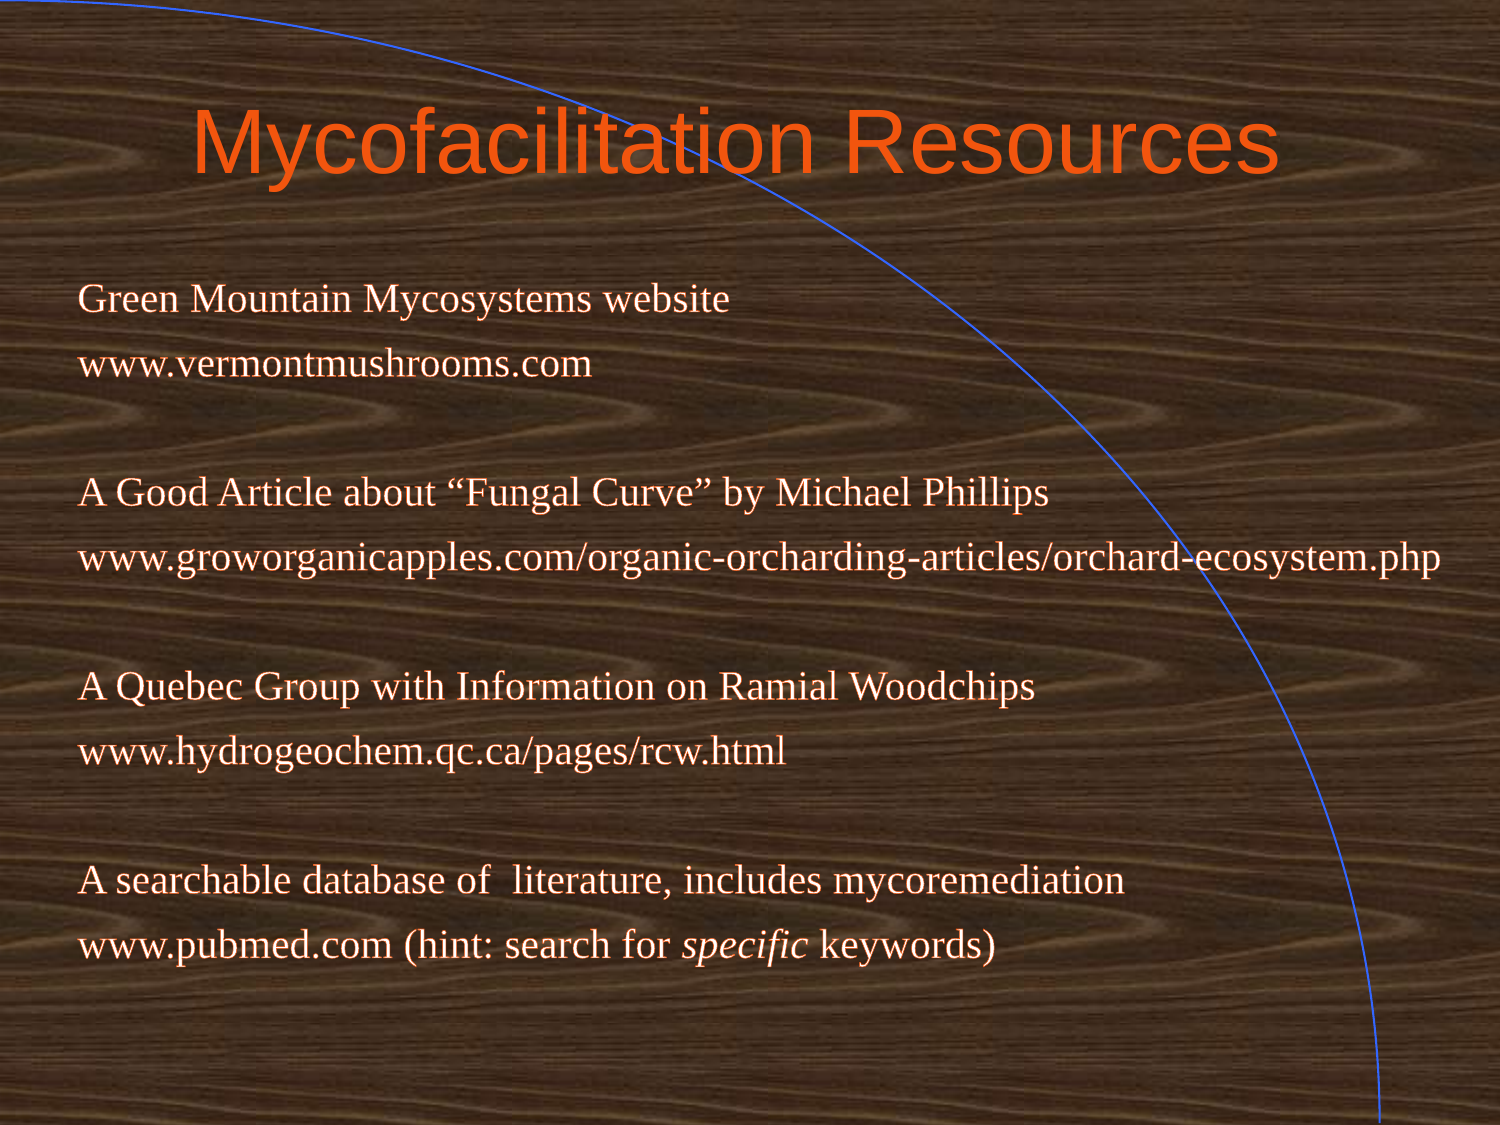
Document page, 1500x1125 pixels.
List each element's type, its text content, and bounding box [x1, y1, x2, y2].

title Mycofacilitation Resources [49, 35, 1388, 239]
list Green Mountain Mycosystems website www.vermontmushrooms.com A Good Article about “Fungal Curve” by Michael Phillips www.groworganicapples.com/organic-orcharding-articles/orchard-ecosystem.php A Quebec Group with Information on Ramial Woodchips www.hydrogeochem.qc.ca/pages/rcw.html A searchable database of literature, includes mycoremediation www.pubmed.com (hint: search for specific keywords) [62, 262, 1488, 975]
picture [0, 0, 1500, 1125]
